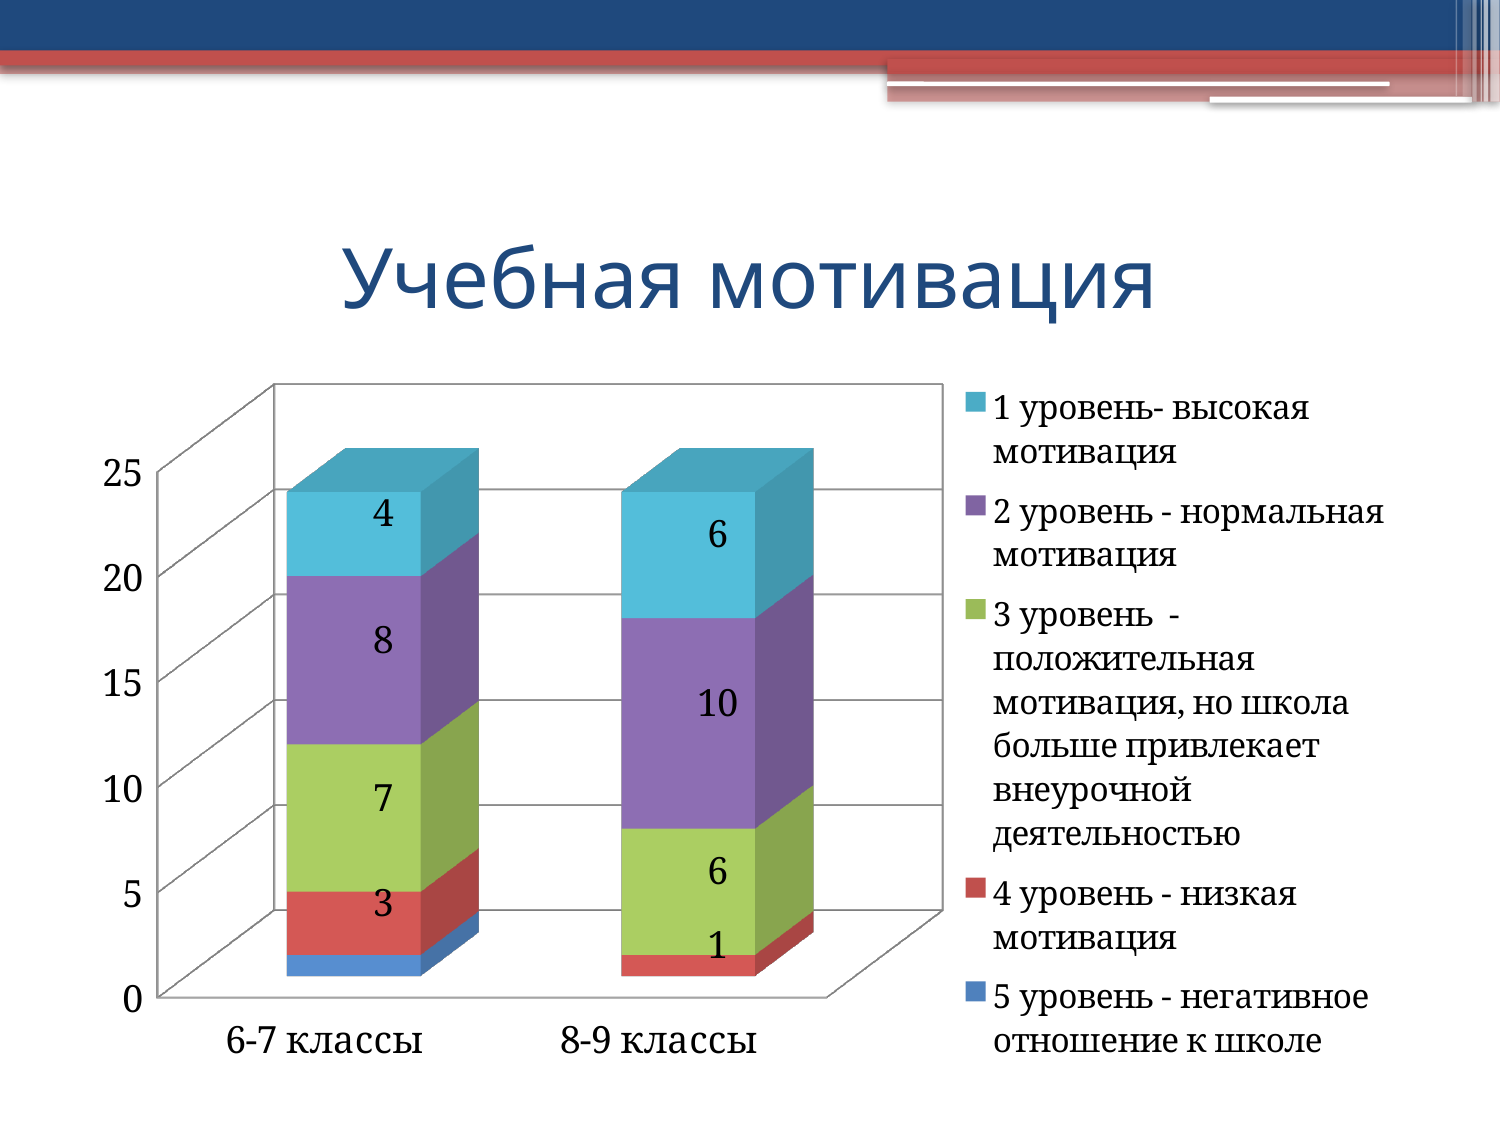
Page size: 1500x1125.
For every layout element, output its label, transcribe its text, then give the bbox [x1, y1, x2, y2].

title Учебная мотивация [75, 187, 1425, 363]
chart [74, 368, 1426, 1079]
